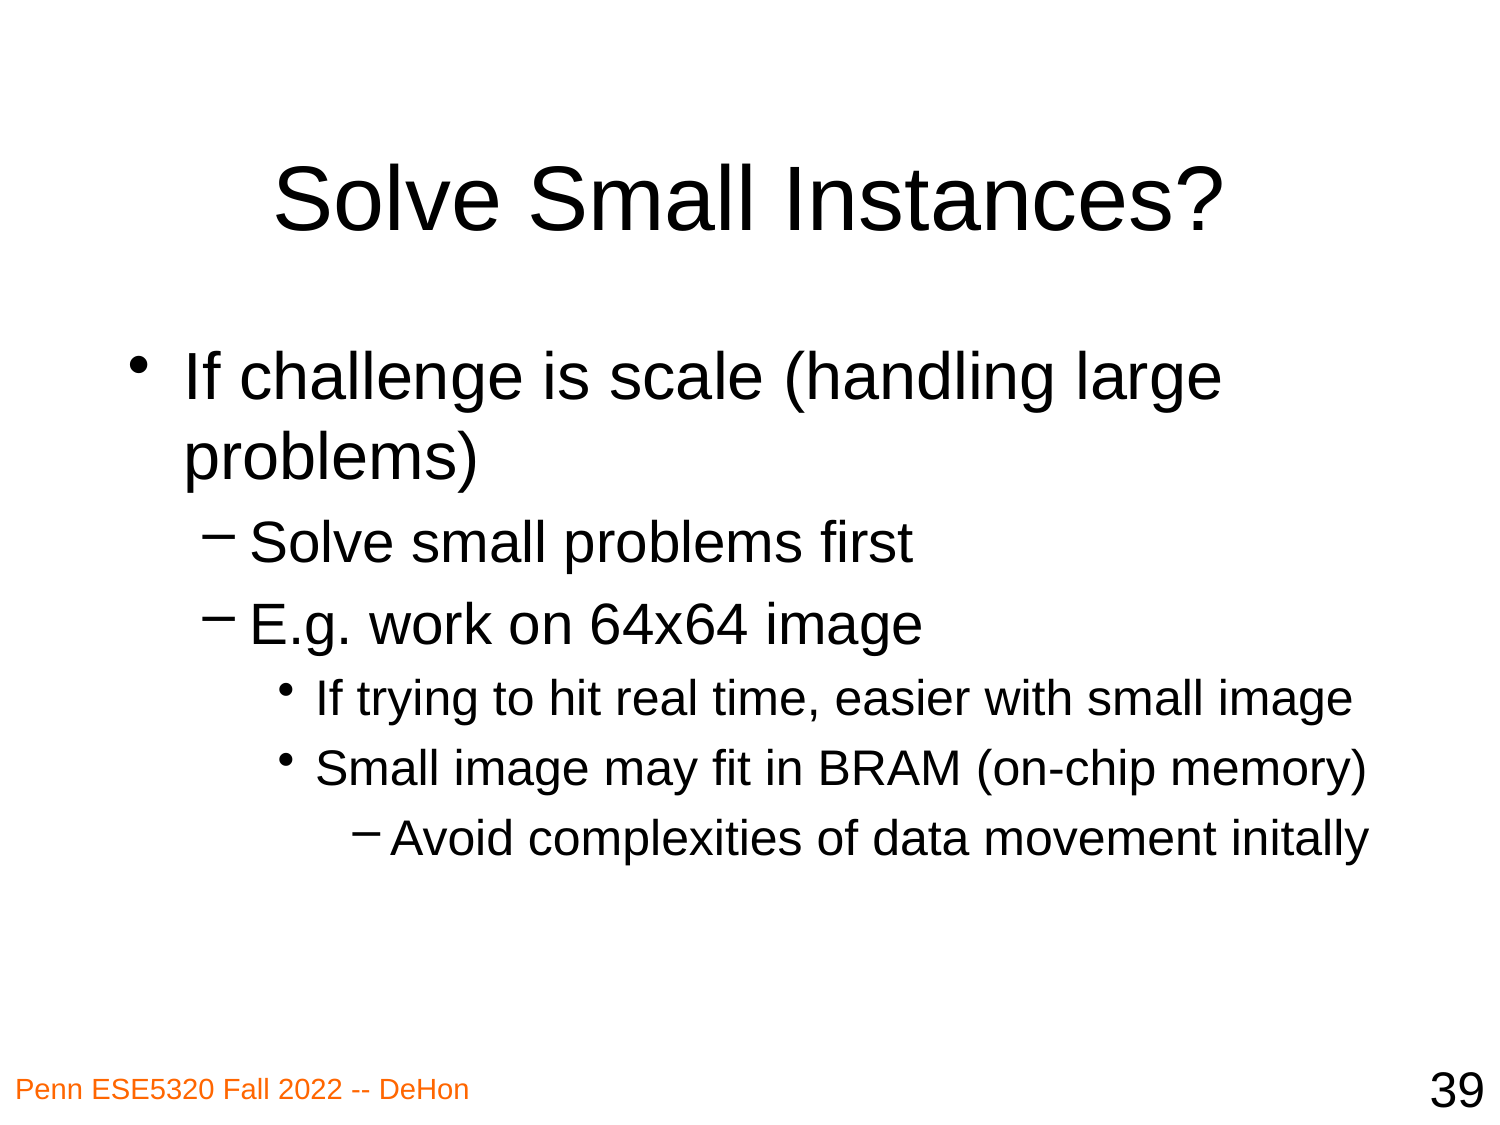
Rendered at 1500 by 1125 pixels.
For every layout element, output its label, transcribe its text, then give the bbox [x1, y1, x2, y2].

list If challenge is scale (handling large problems) Solve small problems first E.g. work on 64x64 image If trying to hit real time, easier with small image Small image may fit in BRAM (on-chip memory) Avoid complexities of data movement initally [112, 324, 1388, 1001]
slide_number Penn ESE5320 Fall 2022 -- DeHon [0, 1062, 576, 1125]
slide_number 39 [1187, 1049, 1500, 1125]
title Solve Small Instances? [112, 99, 1388, 288]
